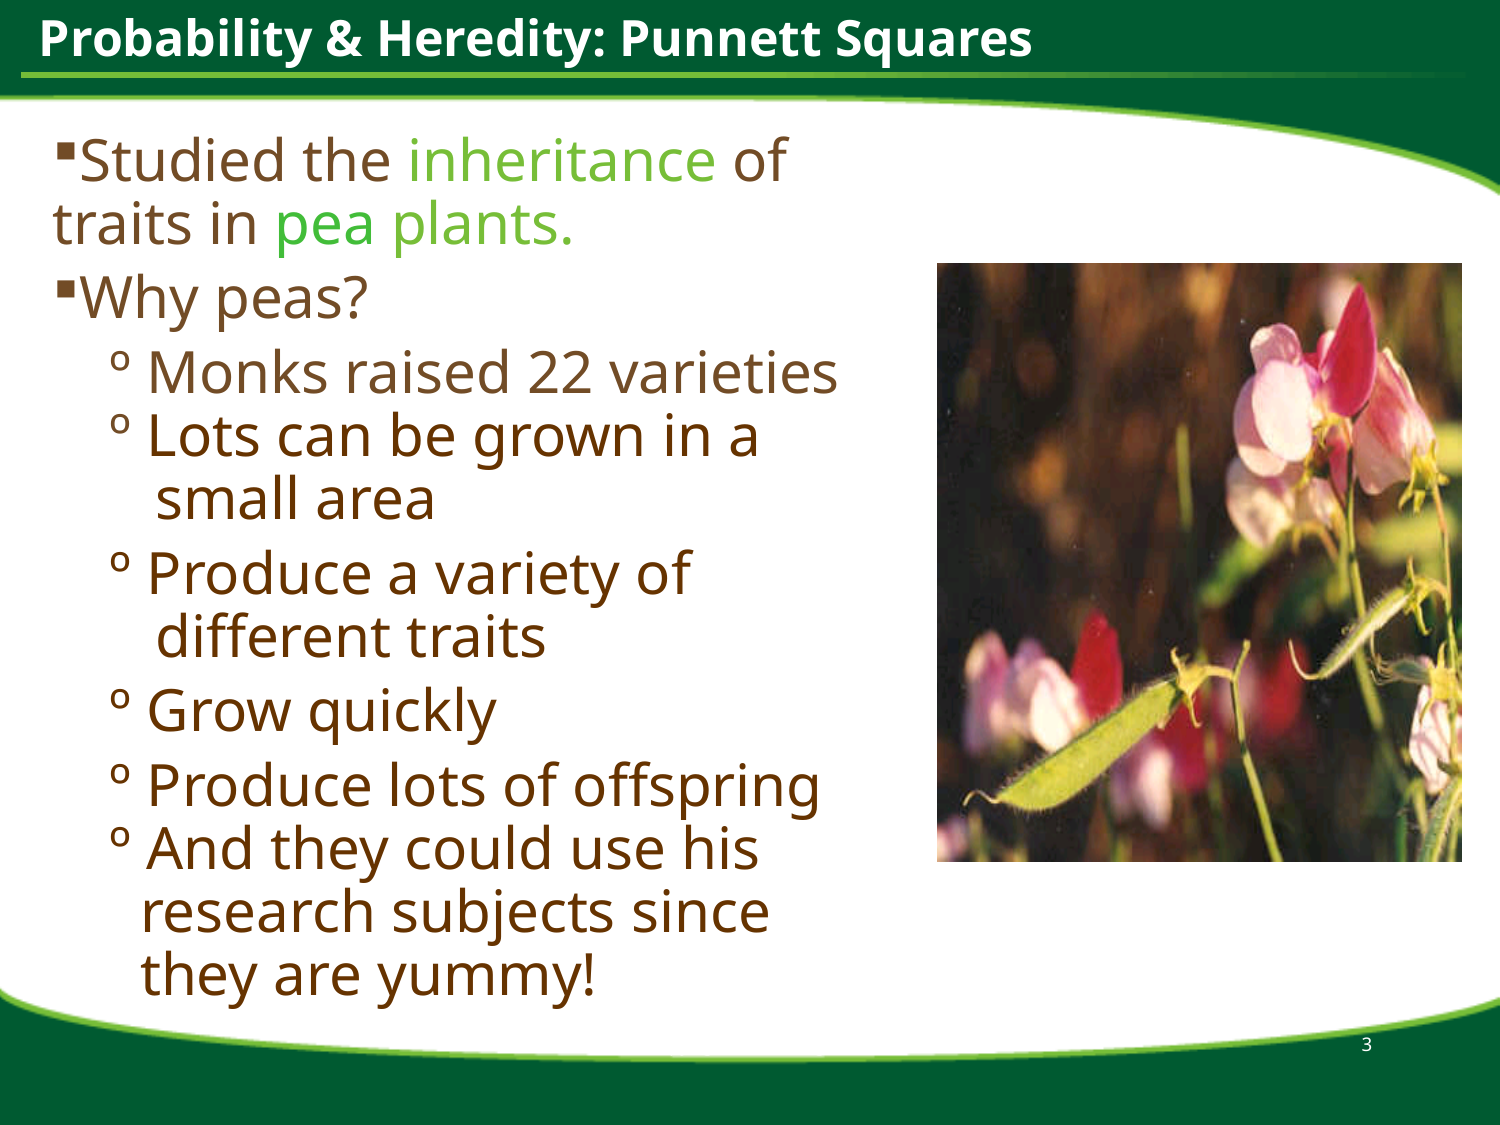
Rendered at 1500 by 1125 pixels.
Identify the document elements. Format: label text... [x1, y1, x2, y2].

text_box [935, 262, 1463, 863]
slide_number 3 [1074, 1024, 1388, 1101]
footer copyright cmassengale [512, 1024, 988, 1101]
list Studied the inheritance of traits in pea plants. Why peas? º Monks raised 22 varieties º Lots can be grown in a small area º Produce a variety of different traits º Grow quickly º Produce lots of offspring º And they could use his research subjects since they are yummy! [37, 123, 888, 1025]
picture [0, 0, 1500, 1125]
